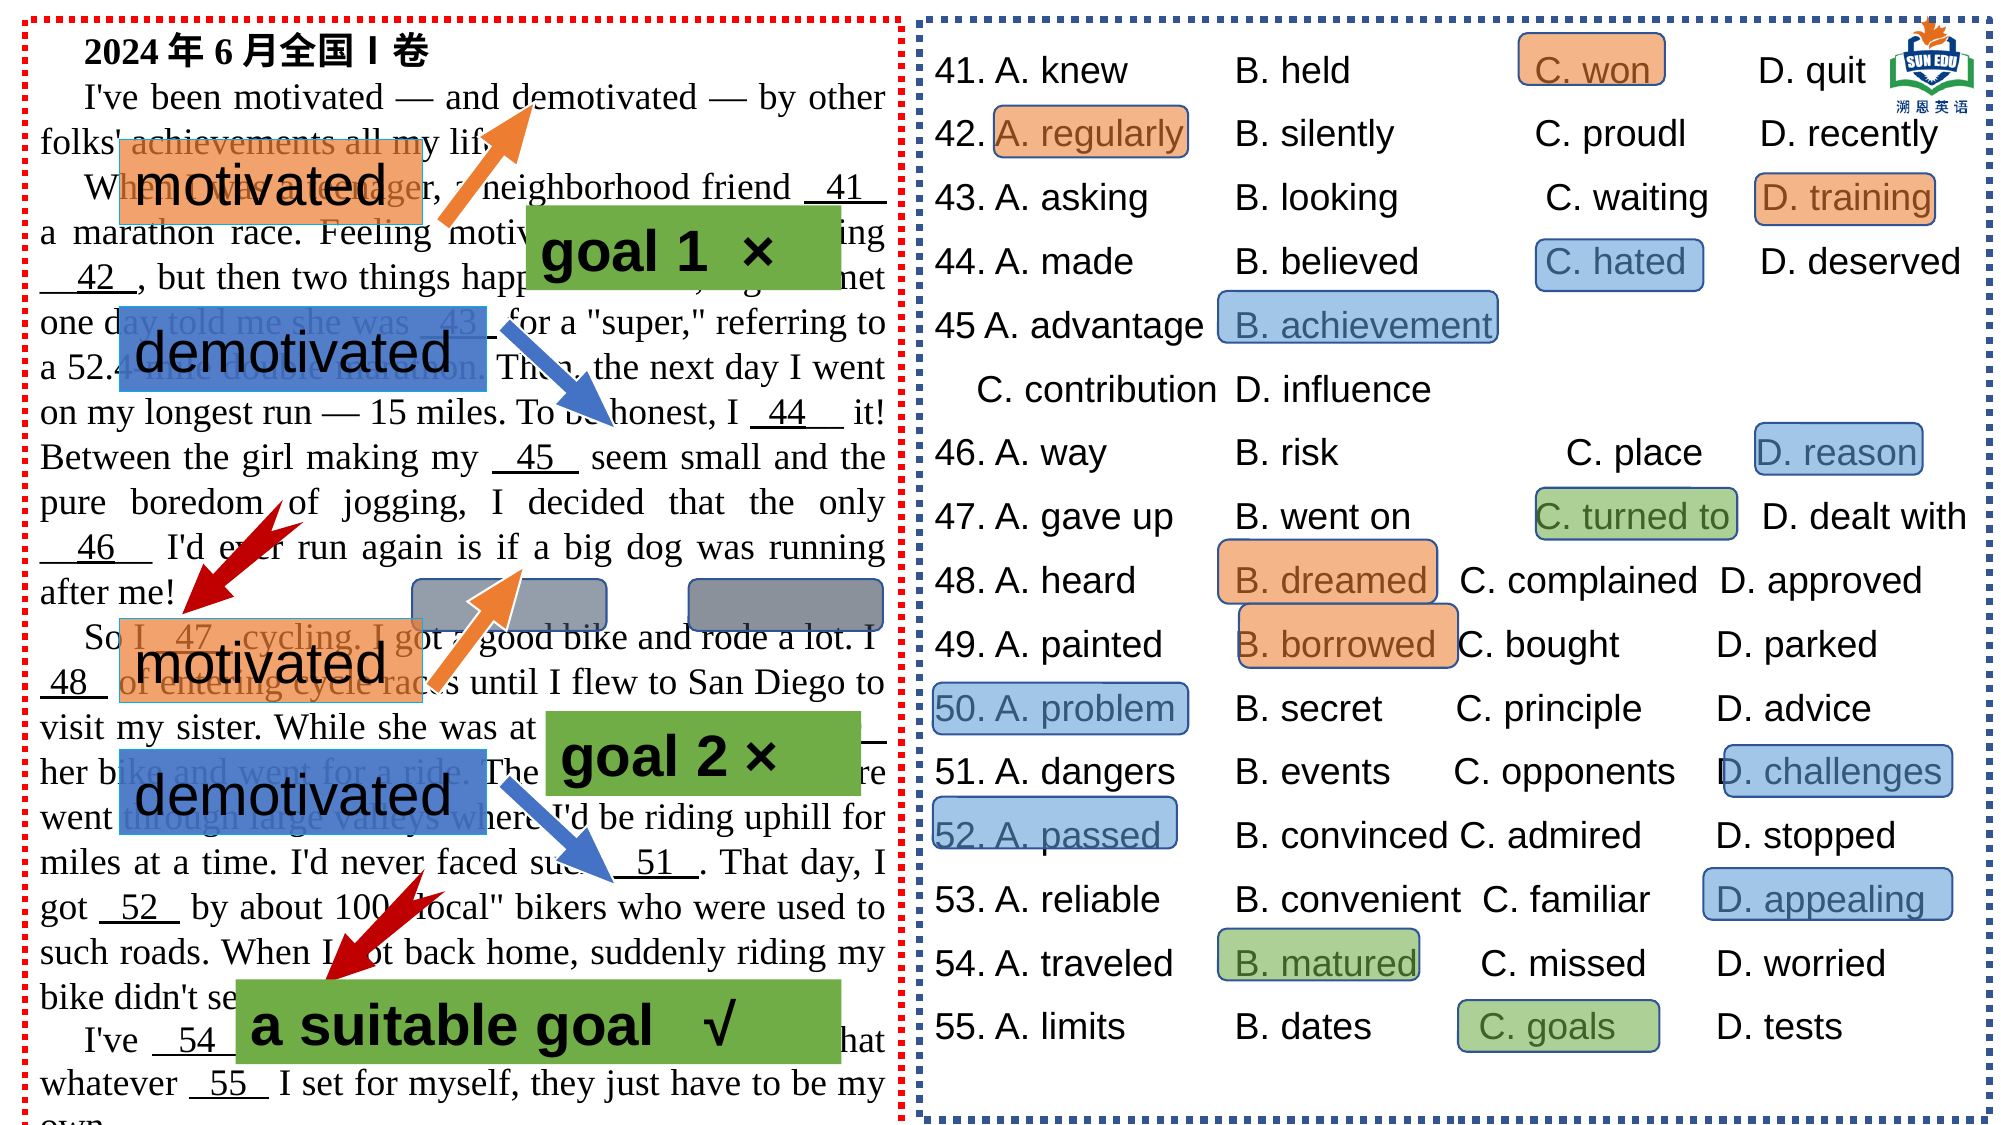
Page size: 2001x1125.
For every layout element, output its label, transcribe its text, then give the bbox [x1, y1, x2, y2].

text_box 2024年6月全国Ⅰ卷 I've been motivated — and demotivated — by other folks' achievements all my life. When I was a teenager, a neighborhood friend 41 a marathon race. Feeling motivated, I started running __42 , but then two things happened. First, a girl I met one day told me she was 43 for a "super," referring to a 52.4-mile double marathon. Then, the next day I went on my longest run — 15 miles. To be honest, I 44__ it! Between the girl making my 45 seem small and the pure boredom of jogging, I decided that the only __46__ I'd ever run again is if a big dog was running after me! So I 47 cycling. I got a good bike and rode a lot. I 48 of entering cycle races until I flew to San Diego to visit my sister. While she was at work one day, I 49 her bike and went for a ride. The 50 : The roads there went through large valleys where I'd be riding uphill for miles at a time. I'd never faced such 51 . That day, I got 52 by about 100 "local" bikers who were used to such roads. When I got back home, suddenly riding my bike didn't seem quite as 53 . I've 54 a lot since then. I've come to accept that whatever 55 I set for myself, they just have to be my own. [25, 19, 902, 1125]
text_box [1702, 867, 1954, 921]
text_box 41. A. knew B. held C. won D. quit 42. A. regularly B. silently C. proudl D. recently 43. A. asking B. looking C. waiting D. training 44. A. made B. believed C. hated D. deserved 45 A. advantage B. achievement C. contribution D. influence 46. A. way B. risk C. place D. reason 47. A. gave up B. went on C. turned to D. dealt with 48. A. heard B. dreamed C. complained D. approved 49. A. painted B. borrowed C. bought D. parked 50. A. problem B. secret C. principle D. advice 51. A. dangers B. events C. opponents D. challenges 52. A. passed B. convinced C. admired D. stopped 53. A. reliable B. convenient C. familiar D. appealing 54. A. traveled B. matured C. missed D. worried 55. A. limits B. dates C. goals D. tests [919, 19, 1990, 1120]
text_box [1534, 238, 1705, 293]
text_box motivated [119, 618, 423, 703]
text_box [1754, 172, 1937, 227]
text_box demotivated [119, 749, 487, 835]
text_box [992, 104, 1190, 159]
text_box [325, 868, 446, 979]
text_box [1216, 927, 1421, 982]
text_box goal 1 × [525, 205, 842, 291]
text_box [1456, 999, 1661, 1053]
text_box goal 2 × [545, 711, 862, 796]
text_box [423, 564, 527, 696]
text_box [488, 624, 504, 632]
text_box [1217, 538, 1439, 605]
picture [1882, 13, 1983, 19]
text_box a suitable goal √ [235, 979, 842, 1065]
text_box [1723, 744, 1954, 798]
text_box [1754, 421, 1924, 476]
text_box [411, 578, 501, 632]
text_box [1216, 289, 1499, 344]
text_box [931, 681, 1190, 736]
text_box [1534, 486, 1739, 541]
text_box [434, 99, 537, 232]
text_box demotivated [119, 306, 487, 392]
text_box [508, 578, 608, 632]
text_box [496, 316, 619, 432]
text_box [687, 578, 884, 632]
text_box motivated [119, 139, 423, 225]
text_box [182, 499, 304, 615]
text_box [1517, 32, 1666, 86]
text_box [1237, 602, 1460, 669]
text_box [931, 795, 1178, 850]
text_box [496, 772, 619, 888]
